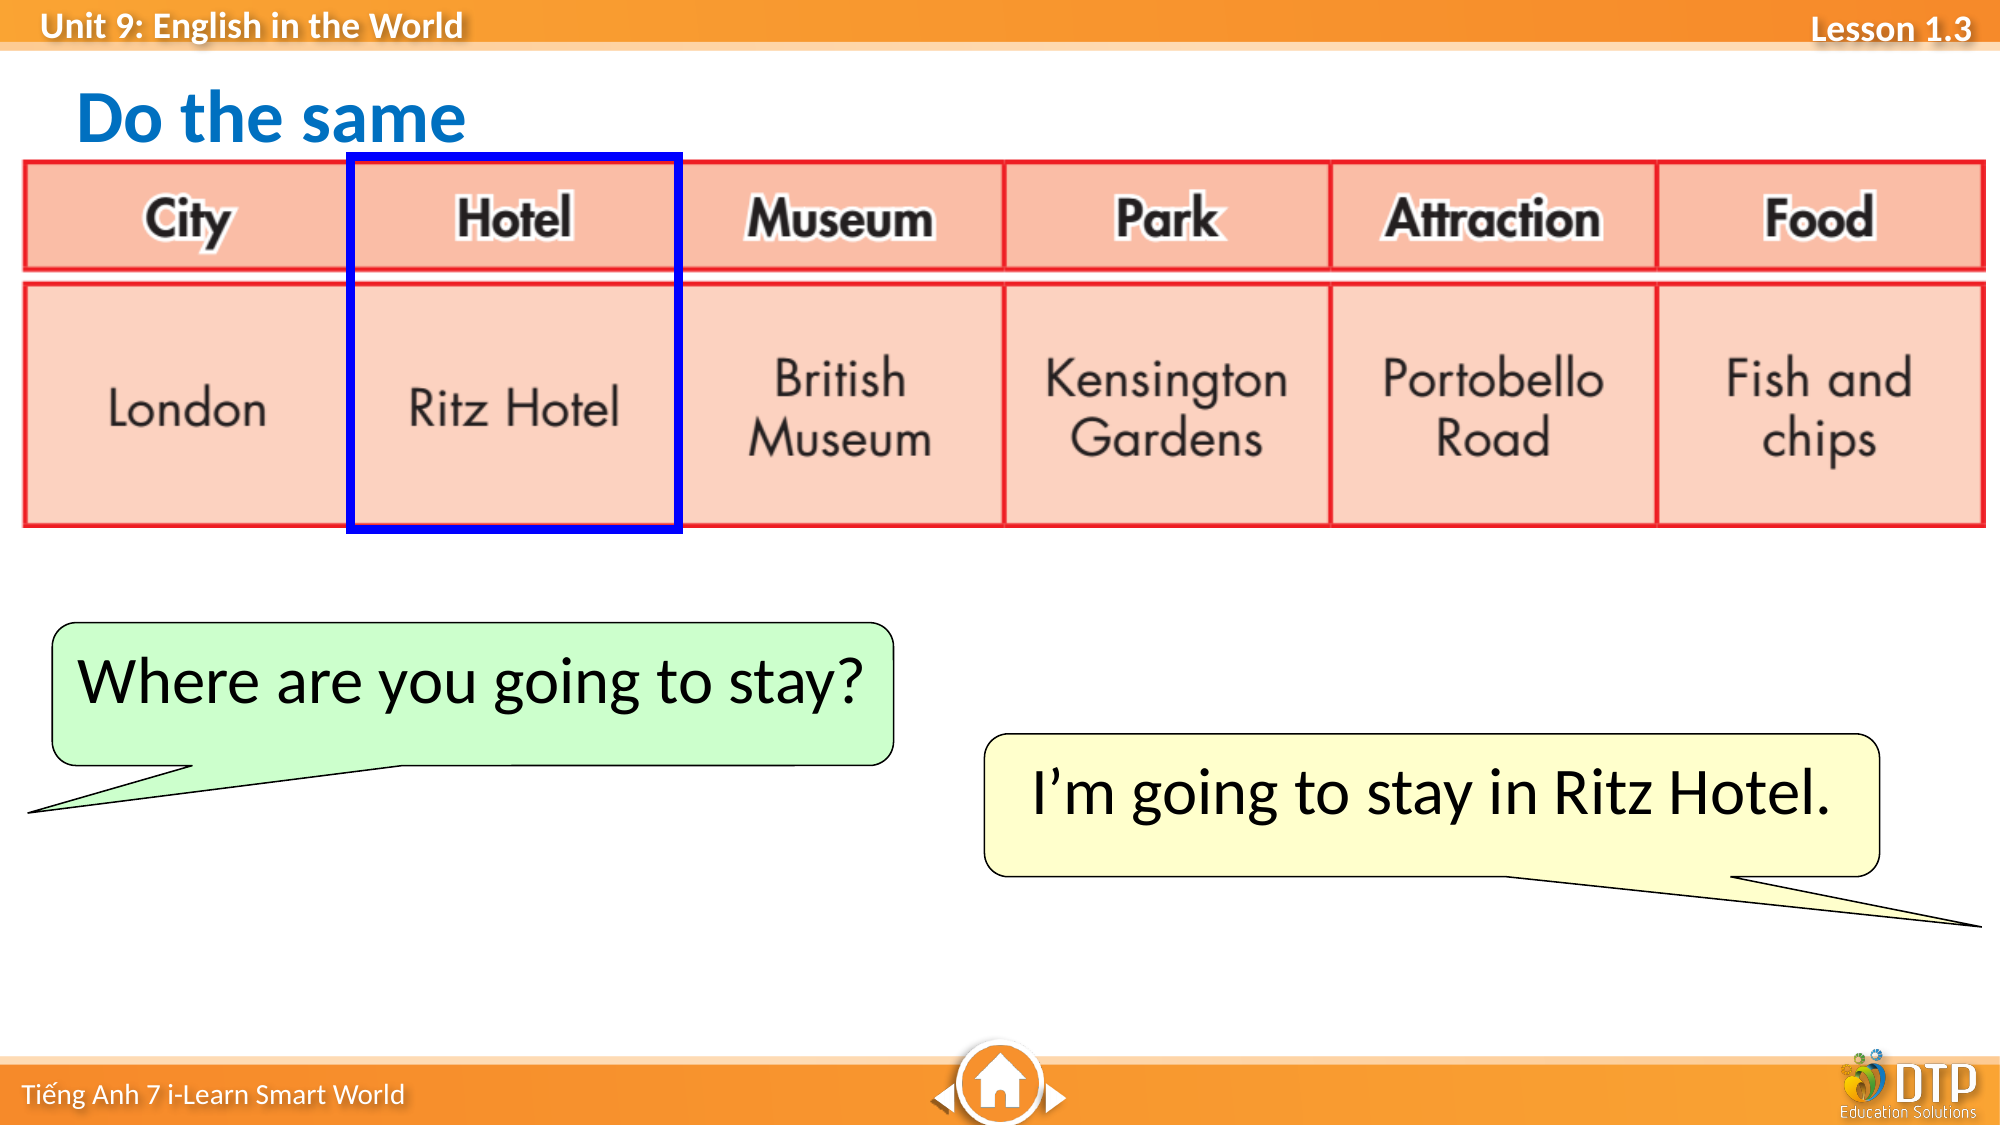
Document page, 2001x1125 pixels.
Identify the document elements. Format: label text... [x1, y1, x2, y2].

text_box Where are you going to stay? [27, 622, 894, 814]
picture [0, 0, 2000, 1125]
text_box I’m going to stay in Ritz Hotel. [984, 733, 1982, 927]
text_box Do the same [0, 60, 544, 165]
